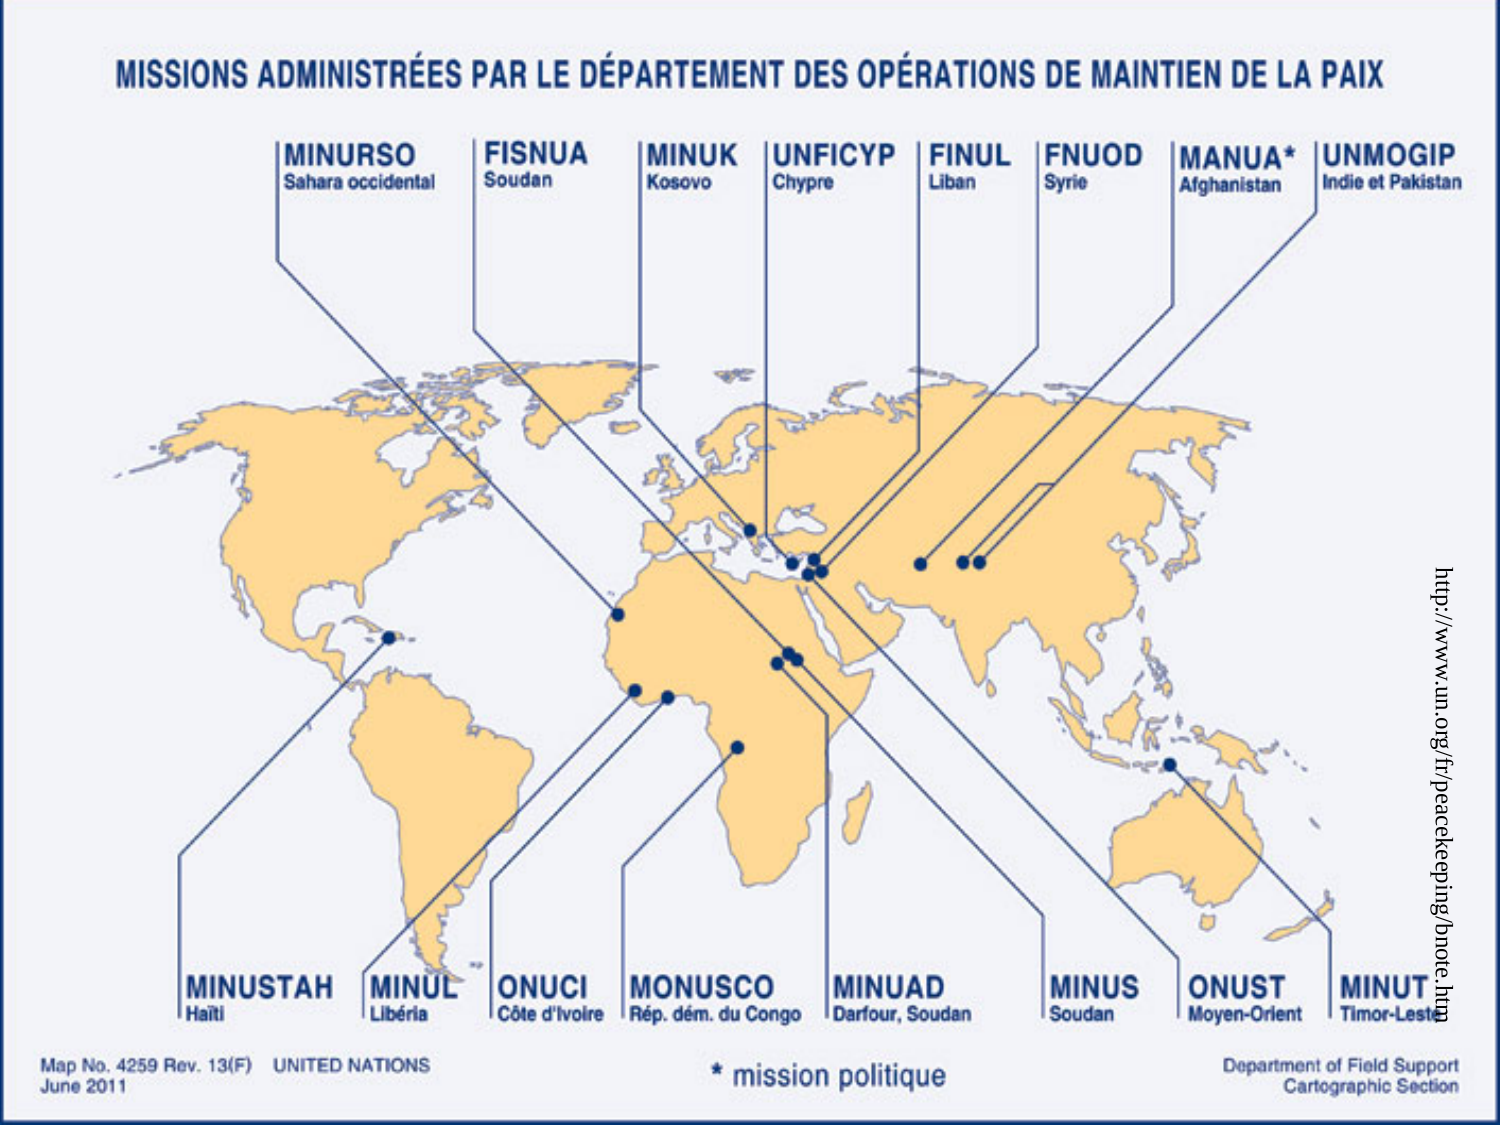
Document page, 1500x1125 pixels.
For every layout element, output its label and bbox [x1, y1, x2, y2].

text_box [143, 265, 1029, 901]
picture [0, 0, 1500, 1125]
